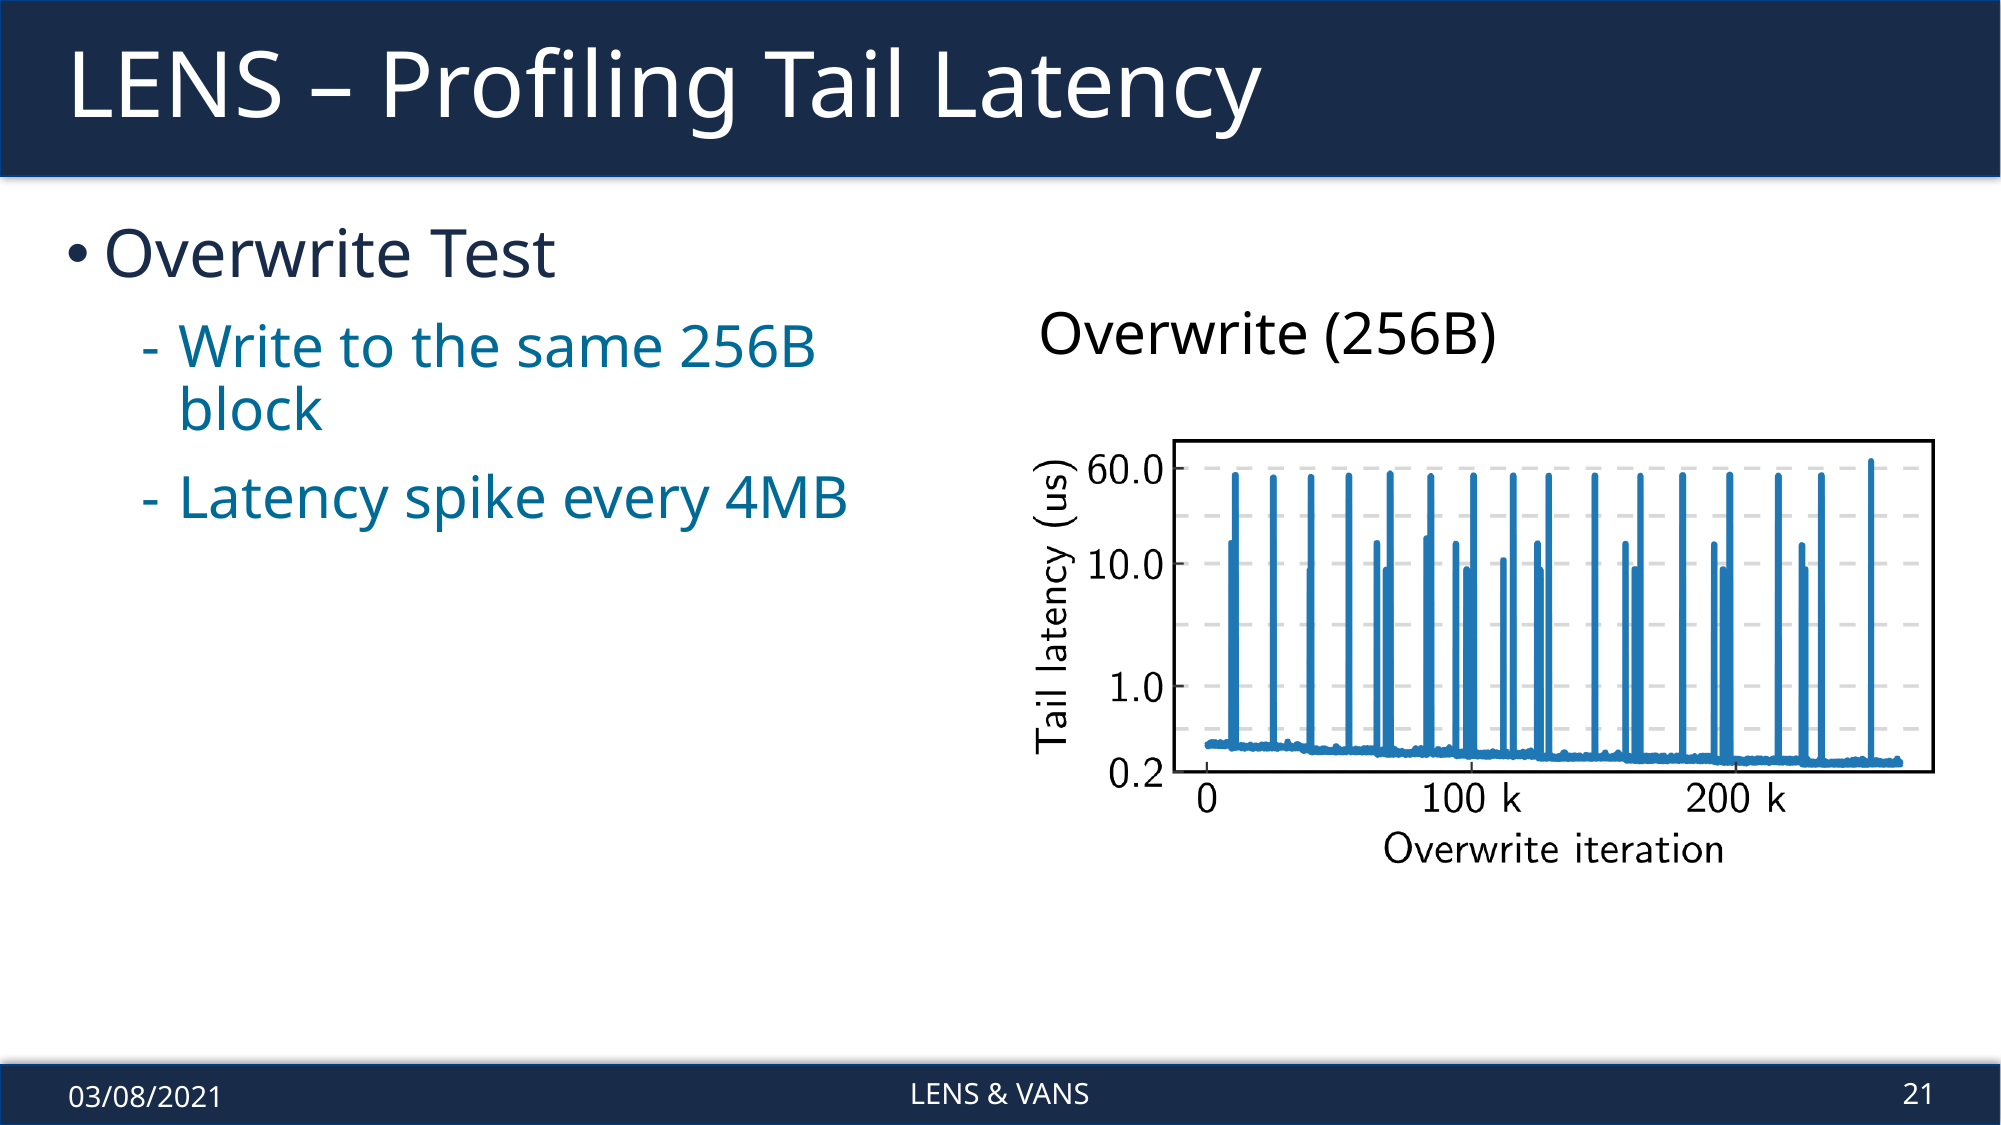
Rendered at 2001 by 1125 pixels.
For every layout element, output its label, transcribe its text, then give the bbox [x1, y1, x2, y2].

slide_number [53, 1065, 504, 1125]
text_box Overwrite (256B) [1023, 289, 1512, 374]
footer LENS & VANS [662, 1065, 1338, 1125]
slide_number 21 [1501, 1065, 1952, 1125]
title LENS – Profiling Tail Latency [51, 7, 1951, 168]
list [1030, 354, 1948, 871]
list Overwrite Test Write to the same 256B block Latency spike every 4MB [51, 212, 971, 1014]
